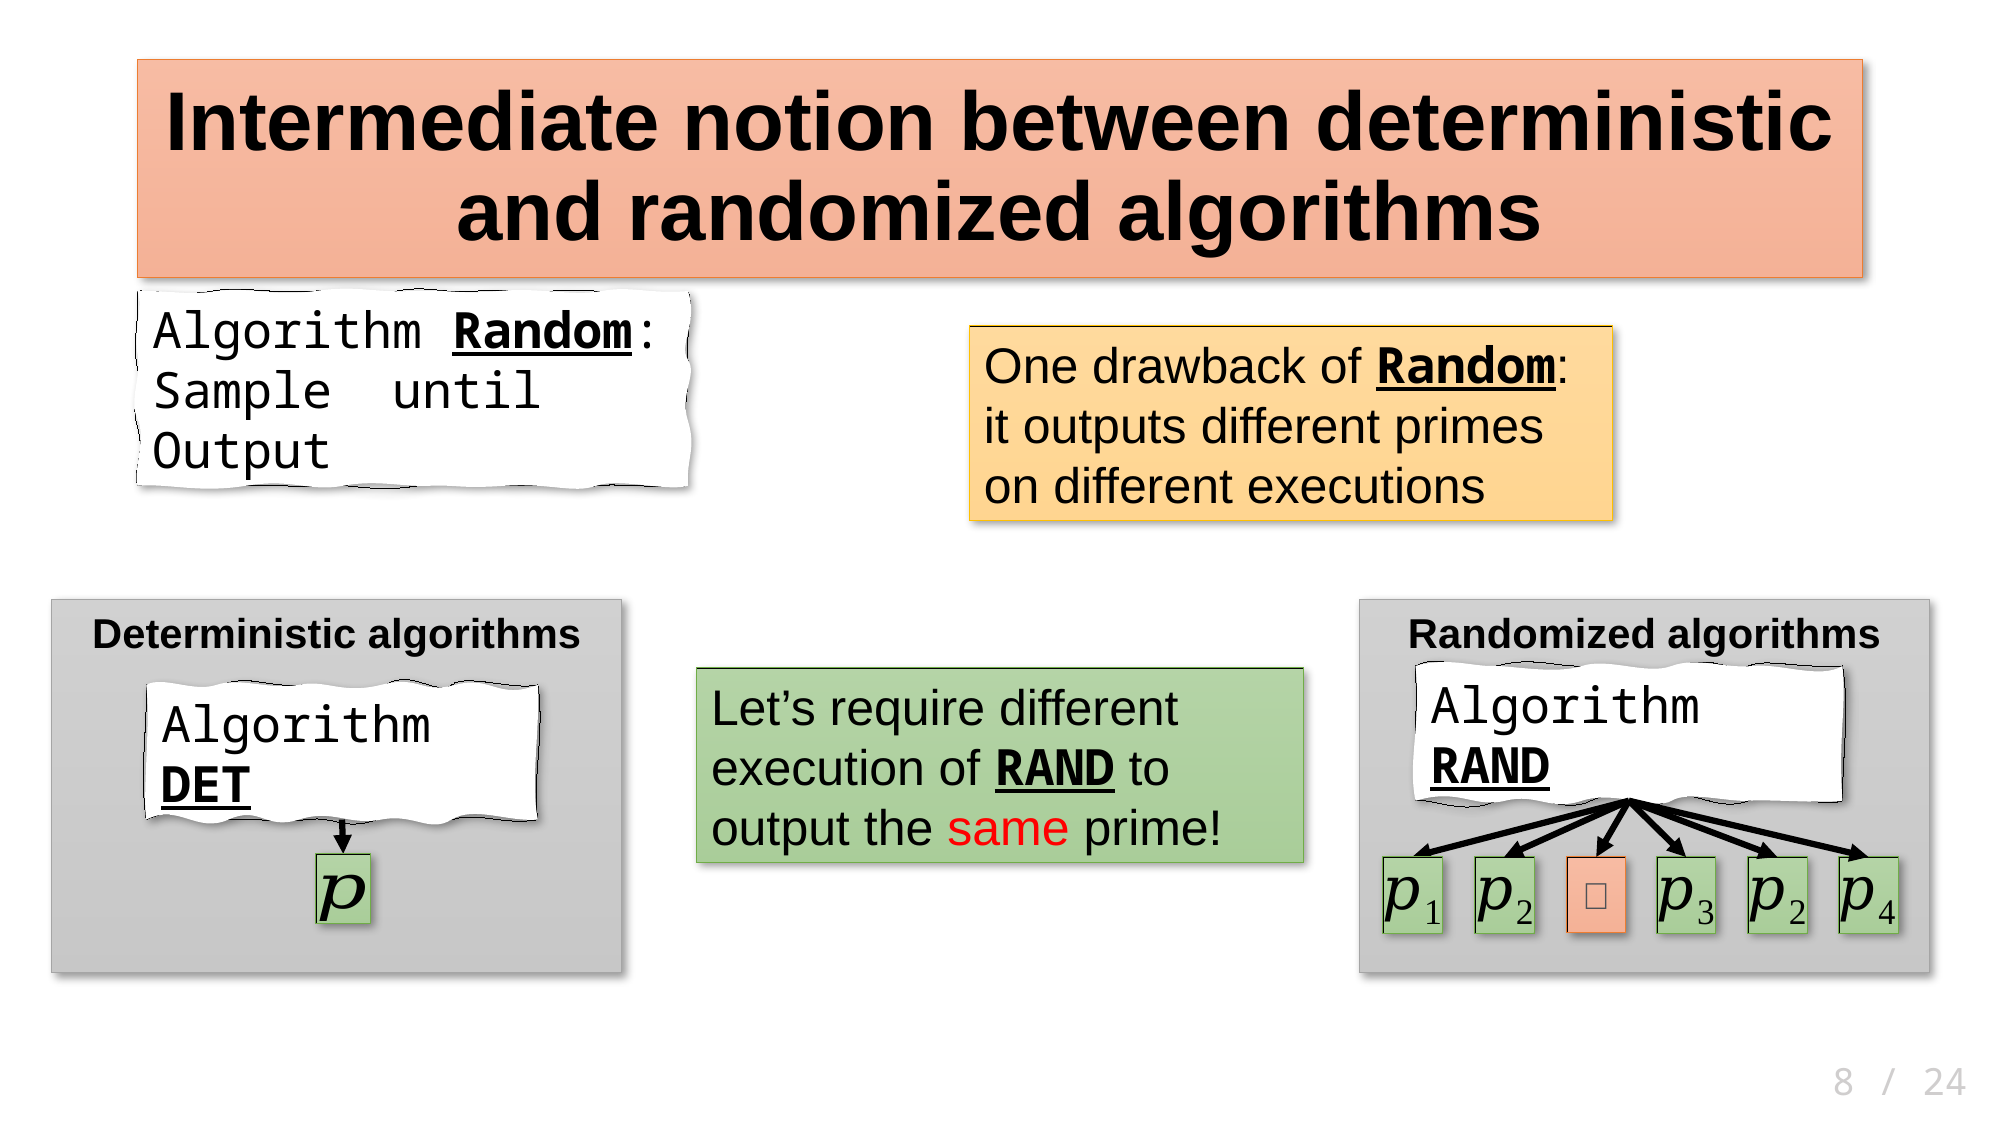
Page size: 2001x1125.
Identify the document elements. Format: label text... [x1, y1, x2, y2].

title Intermediate notion between deterministic and randomized algorithms [137, 59, 1863, 278]
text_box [51, 599, 622, 973]
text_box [1359, 599, 1930, 973]
text_box One drawback of Random: it outputs different primes on different executions [969, 325, 1613, 521]
text_box Let’s require different execution of RAND to output the same prime! [696, 667, 1304, 863]
text_box 8 / 24 [1794, 1050, 2000, 1110]
